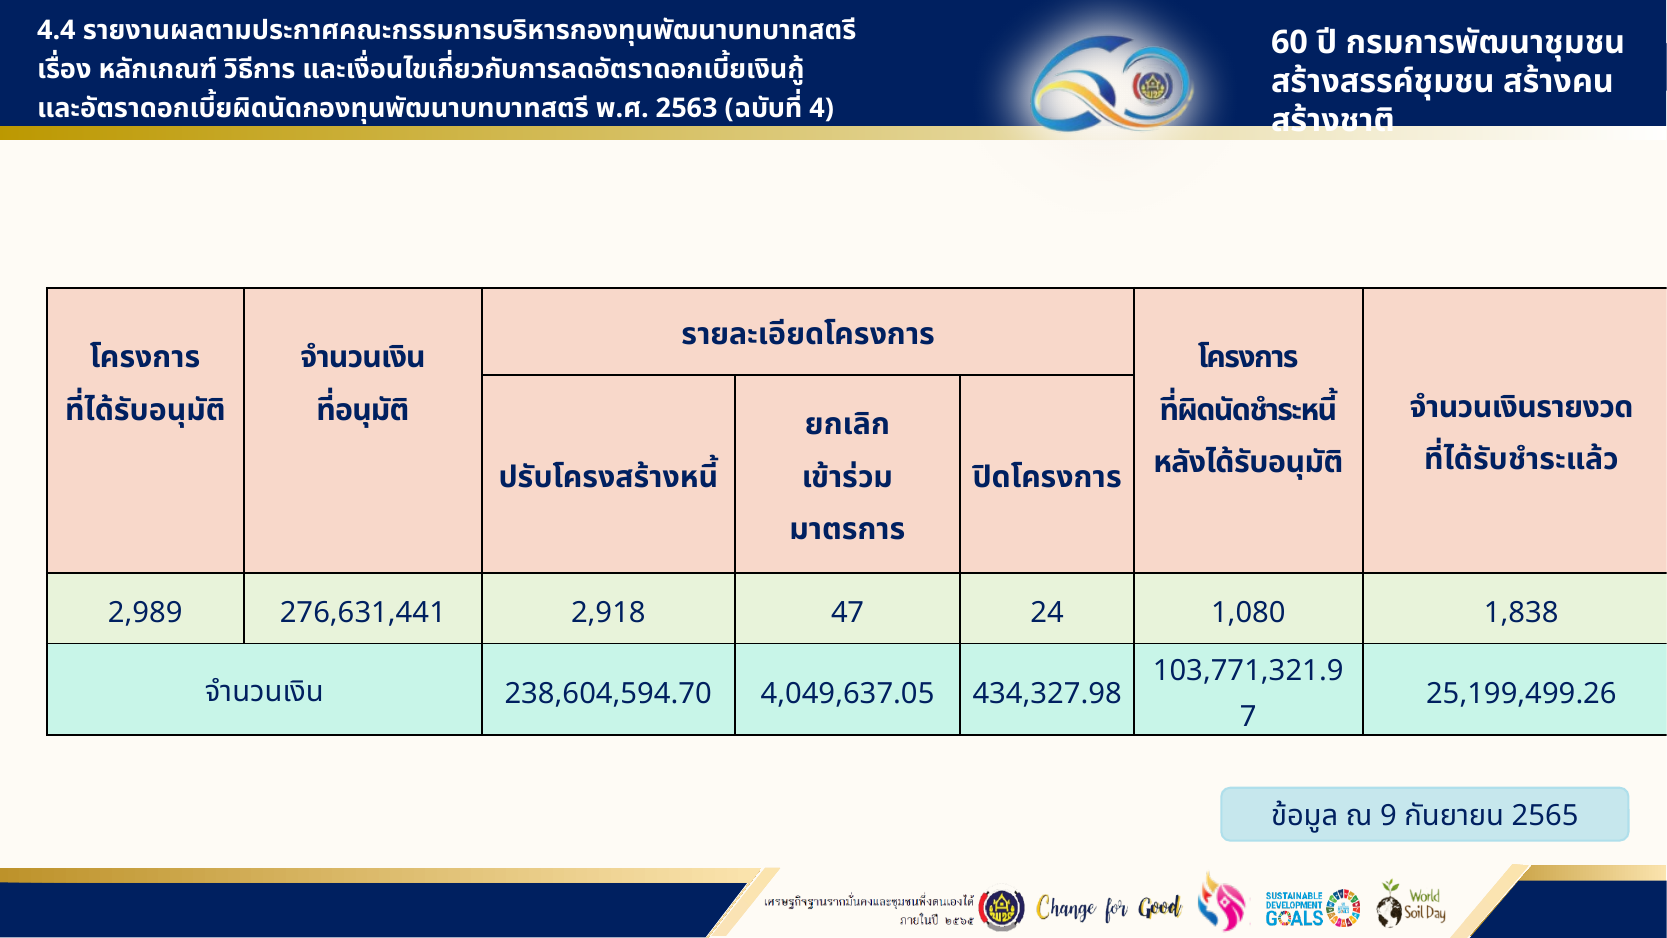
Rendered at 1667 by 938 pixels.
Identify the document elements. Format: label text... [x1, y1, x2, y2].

table_cell 1,838 [1364, 574, 1667, 643]
table_cell ปิดโครงการ [961, 376, 1133, 572]
table_header โครงการ ที่ผิดนัดชำระหนี้หลังได้รับอนุมัติ [1135, 289, 1362, 572]
table_header จำนวนเงิน ที่อนุมัติ [245, 289, 481, 572]
table_cell 25,199,499.26 [1364, 644, 1667, 734]
table_header จำนวนเงินรายงวด ที่ได้รับชำระแล้ว [1364, 289, 1667, 572]
table_header โครงการ ที่ได้รับอนุมัติ [48, 289, 243, 572]
table_cell 434,327.98 [961, 644, 1133, 734]
table_cell ยกเลิก เข้าร่วมมาตรการ [736, 376, 959, 572]
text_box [0, 0, 1667, 228]
table_header รายละเอียดโครงการ [483, 289, 1133, 374]
table_cell 2,989 [48, 574, 243, 643]
table_cell จำนวนเงิน [48, 644, 481, 734]
table_cell ปรับโครงสร้างหนี้ [483, 376, 734, 572]
table_cell 24 [961, 574, 1133, 643]
table_cell 47 [736, 574, 959, 643]
table_cell 103,771,321.97 [1135, 644, 1362, 734]
table_cell 1,080 [1135, 574, 1362, 643]
table_cell 276,631,441 [245, 574, 481, 643]
text_box ข้อมูล ณ 9 กันยายน 2565 [1220, 786, 1630, 842]
table_cell 238,604,594.70 [483, 644, 734, 734]
table_cell 2,918 [483, 574, 734, 643]
table_cell 4,049,637.05 [736, 644, 959, 734]
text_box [0, 862, 1667, 938]
